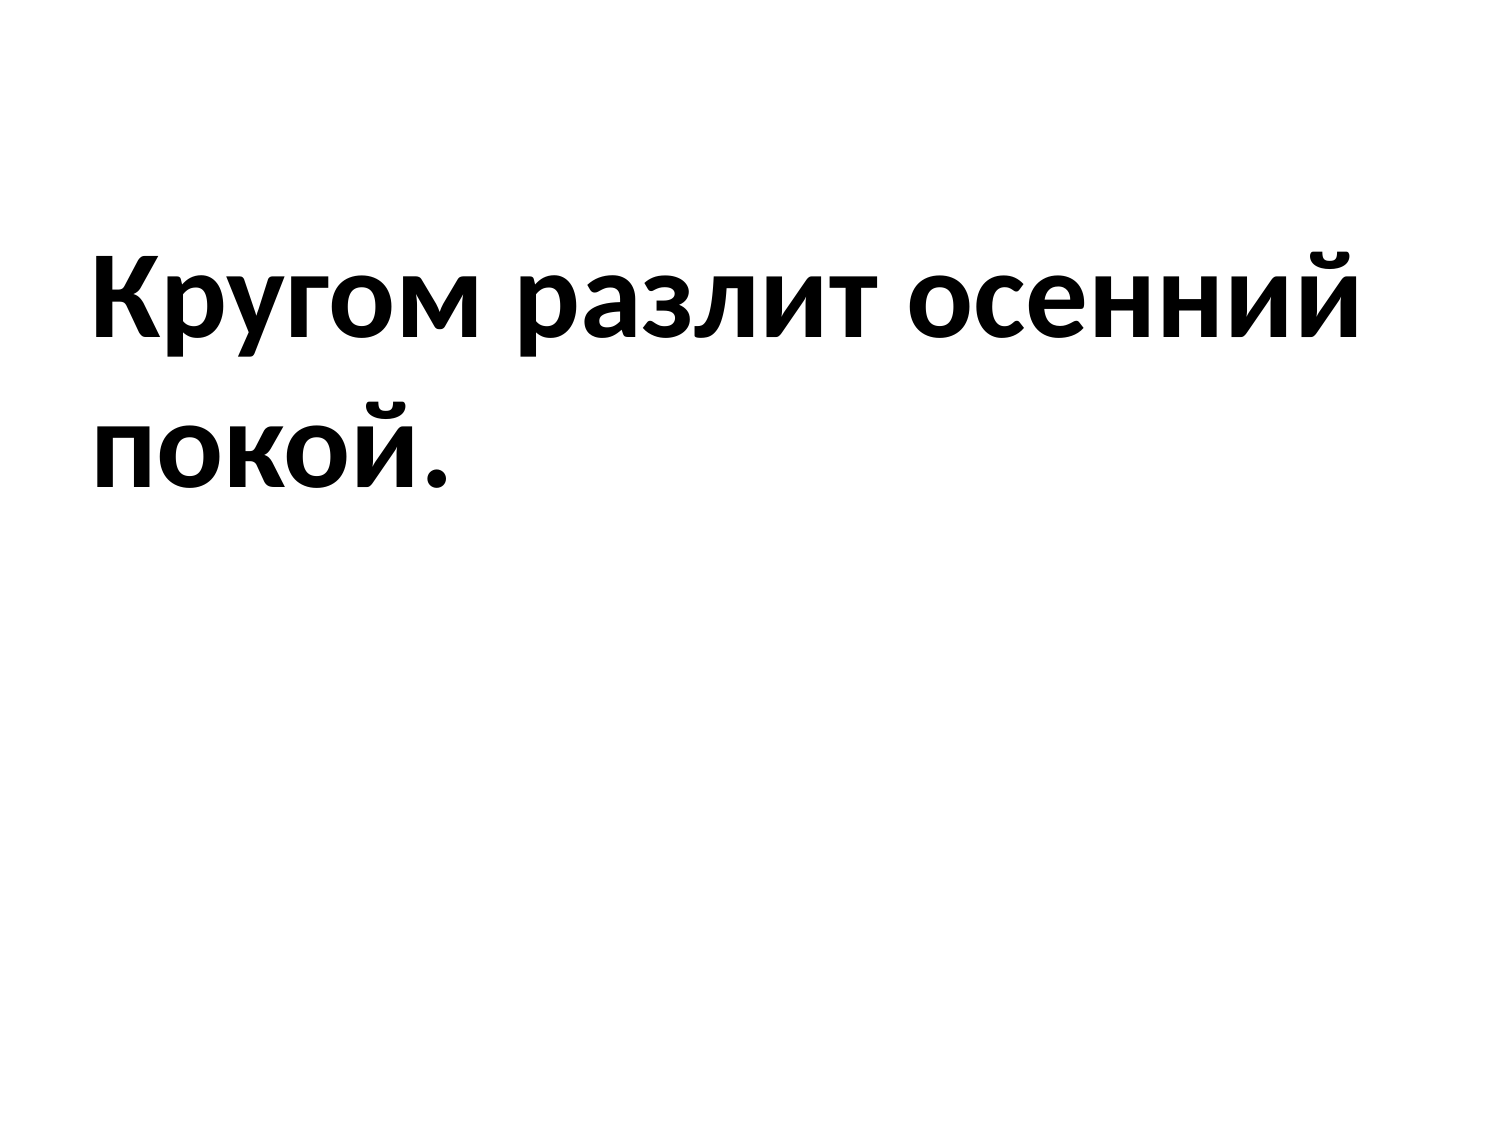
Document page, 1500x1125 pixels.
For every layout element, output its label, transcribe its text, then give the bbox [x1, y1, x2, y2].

title Кругом разлит осенний покой. [75, 45, 1425, 680]
